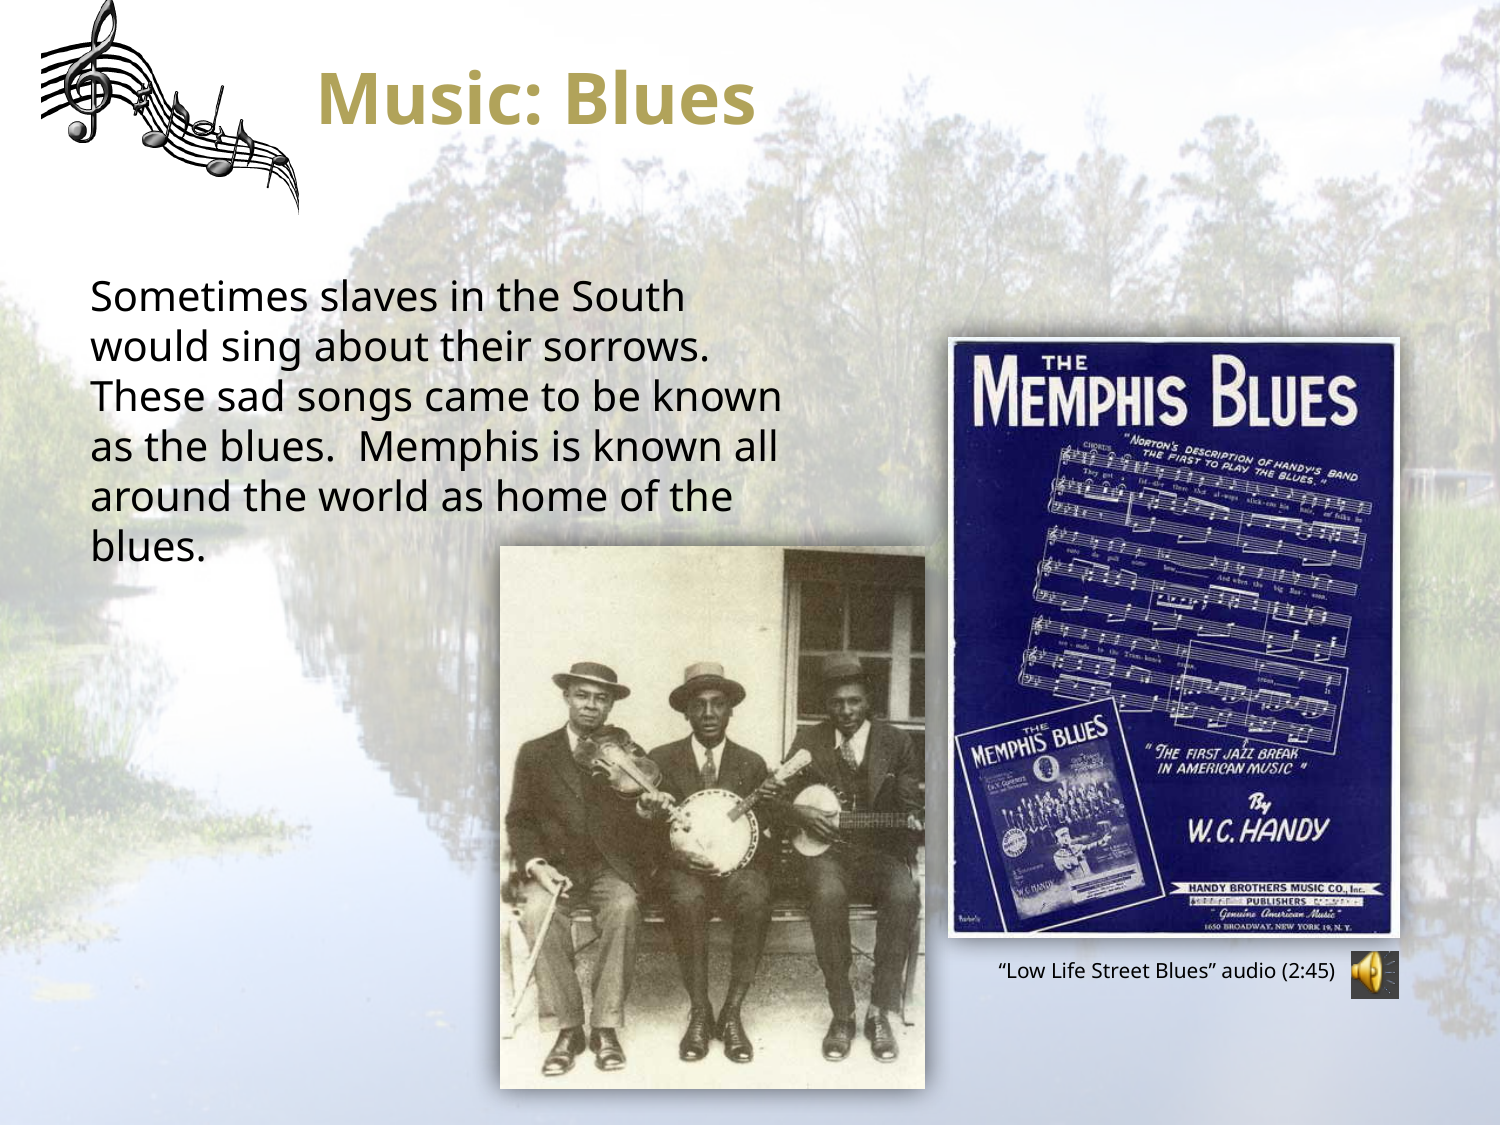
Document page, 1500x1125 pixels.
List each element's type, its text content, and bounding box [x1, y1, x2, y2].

text_box “Low Life Street Blues” audio (2:45) [950, 957, 1344, 990]
list Sometimes slaves in the South would sing about their sorrows. These sad songs came to be known as the blues. Memphis is known all around the world as home of the blues. [74, 262, 813, 1006]
picture [499, 546, 926, 1089]
picture [1349, 949, 1401, 1001]
picture [37, 0, 301, 219]
picture [948, 337, 1401, 938]
title Music: Blues [299, 44, 1426, 233]
